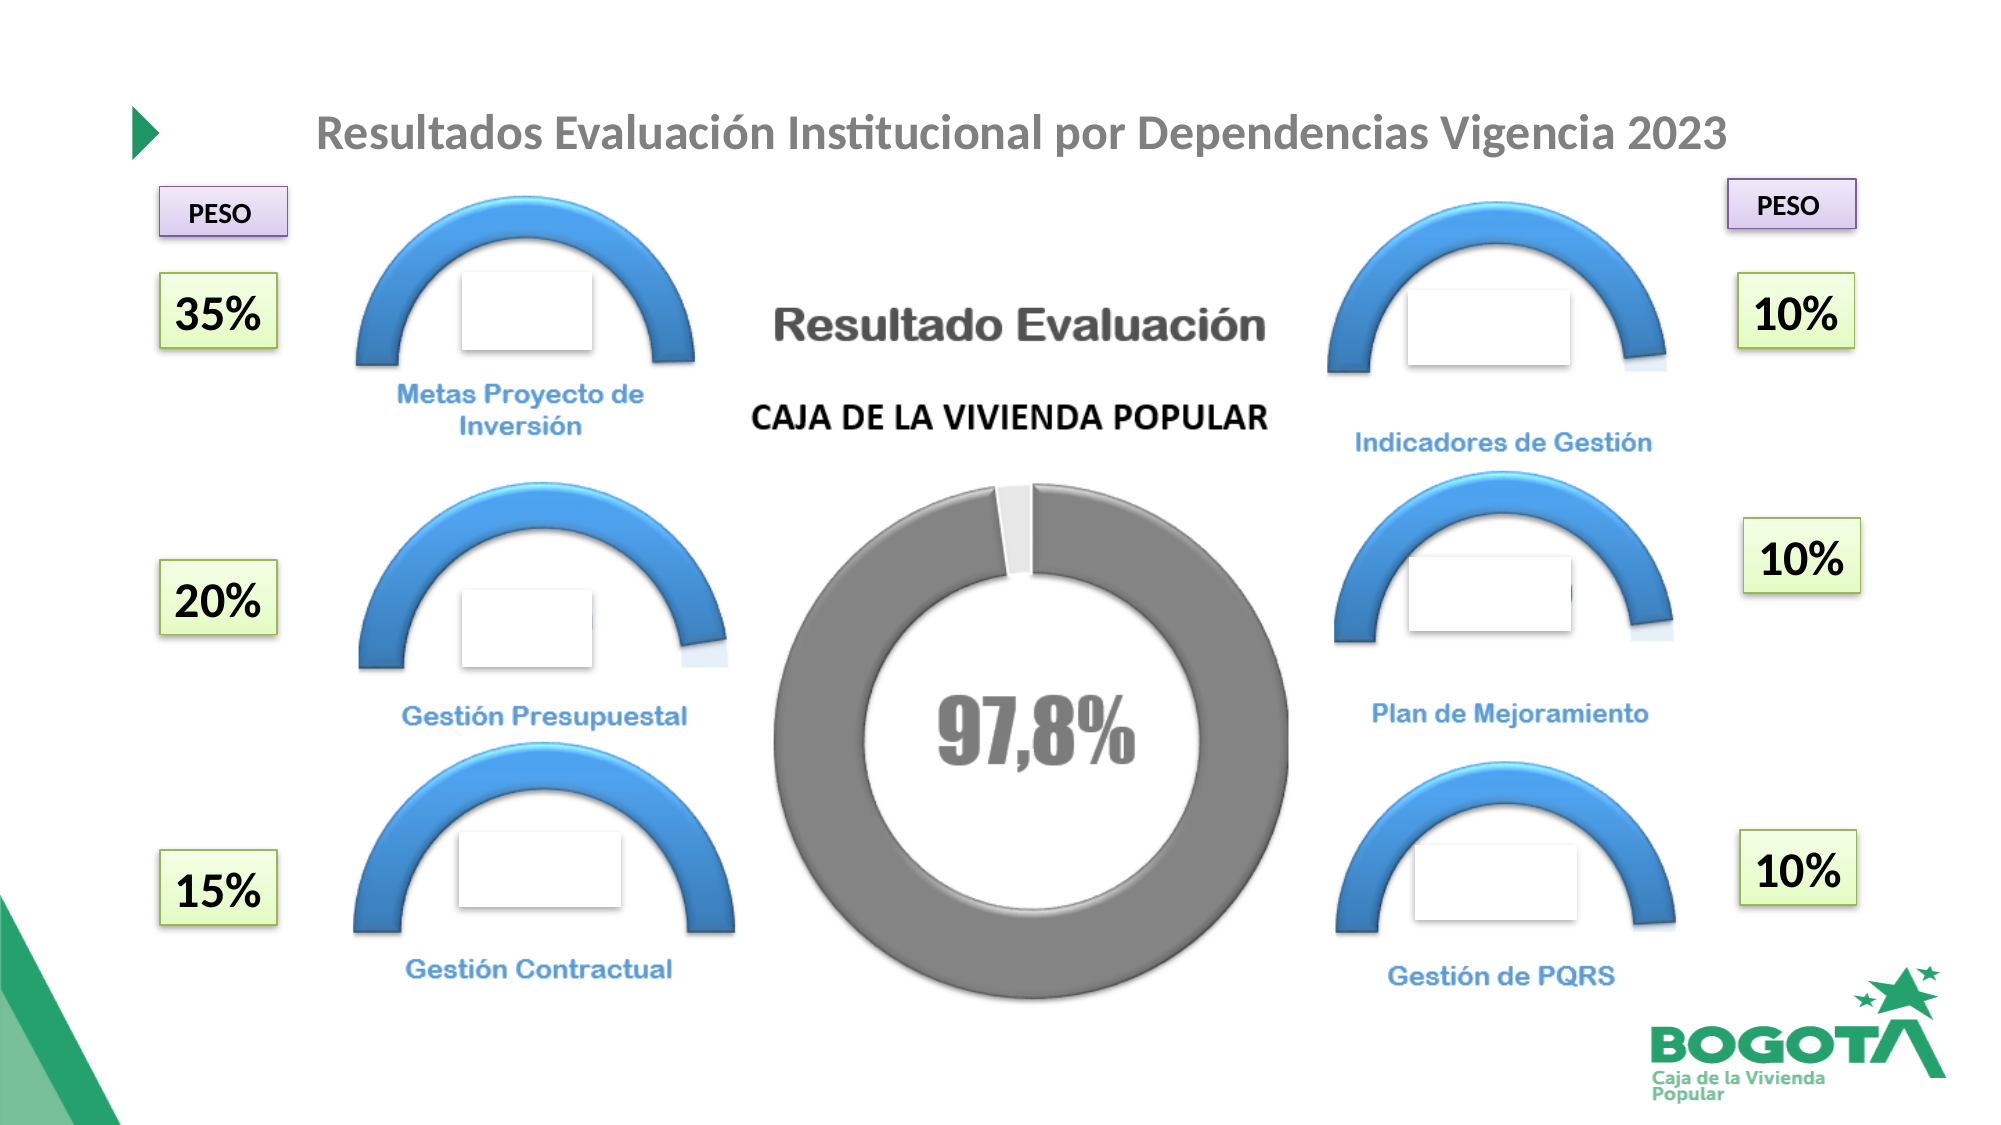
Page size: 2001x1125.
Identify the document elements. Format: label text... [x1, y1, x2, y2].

text_box PESO [1727, 178, 1857, 229]
text_box 35% [159, 272, 278, 349]
text_box 20% [159, 559, 278, 635]
text_box [132, 105, 160, 161]
picture [0, 0, 2000, 1125]
text_box 15% [159, 849, 278, 926]
text_box Resultados Evaluación Institucional por Dependencias Vigencia 2023 [63, 92, 1983, 168]
text_box 10% [1743, 517, 1861, 594]
text_box 10% [1737, 272, 1855, 349]
text_box 10% [1739, 829, 1857, 906]
text_box PESO [159, 186, 288, 237]
